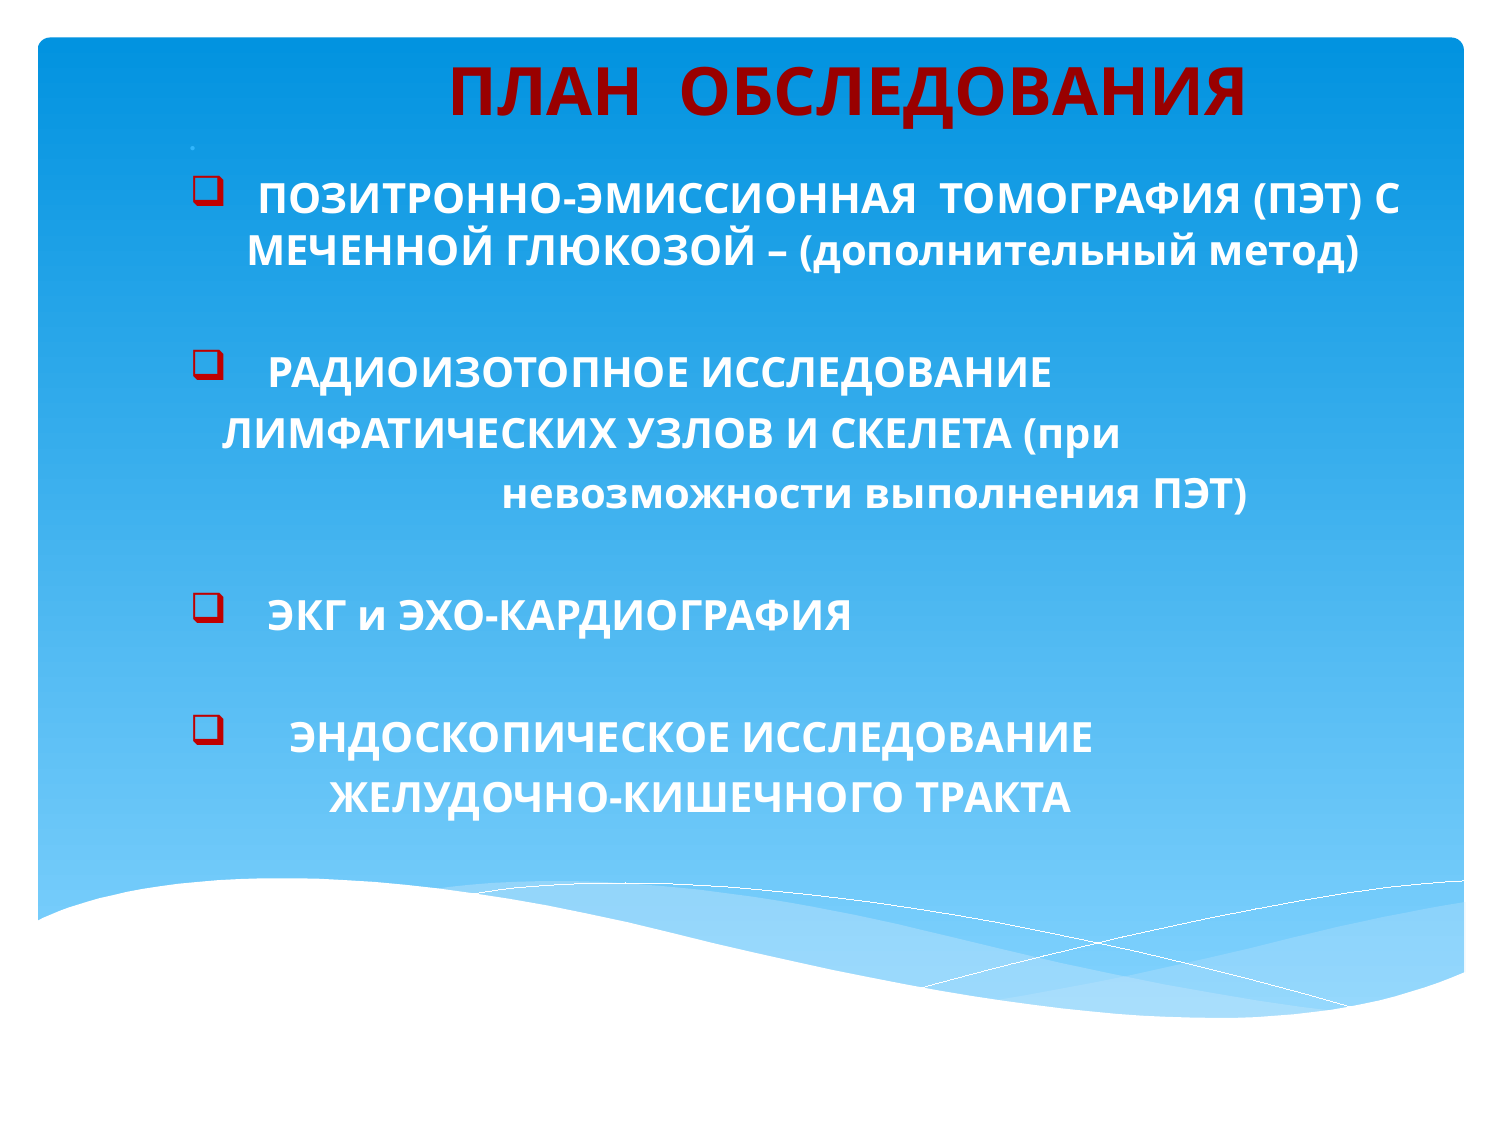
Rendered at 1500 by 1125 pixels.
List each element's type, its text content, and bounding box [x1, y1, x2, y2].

subtitle ПОЗИТРОННО-ЭМИССИОННАЯ ТОМОГРАФИЯ (ПЭТ) С МЕЧЕННОЙ ГЛЮКОЗОЙ – (дополнительный метод) РАДИОИЗОТОПНОЕ ИССЛЕДОВАНИЕ ЛИМФАТИЧЕСКИХ УЗЛОВ И СКЕЛЕТА (при невозможности выполнения ПЭТ) ЭКГ и ЭХО-КАРДИОГРАФИЯ ЭНДОСКОПИЧЕСКОЕ ИССЛЕДОВАНИЕ ЖЕЛУДОЧНО-КИШЕЧНОГО ТРАКТА [174, 137, 1447, 1125]
title ПЛАН ОБСЛЕДОВАНИЯ [212, 30, 1500, 206]
